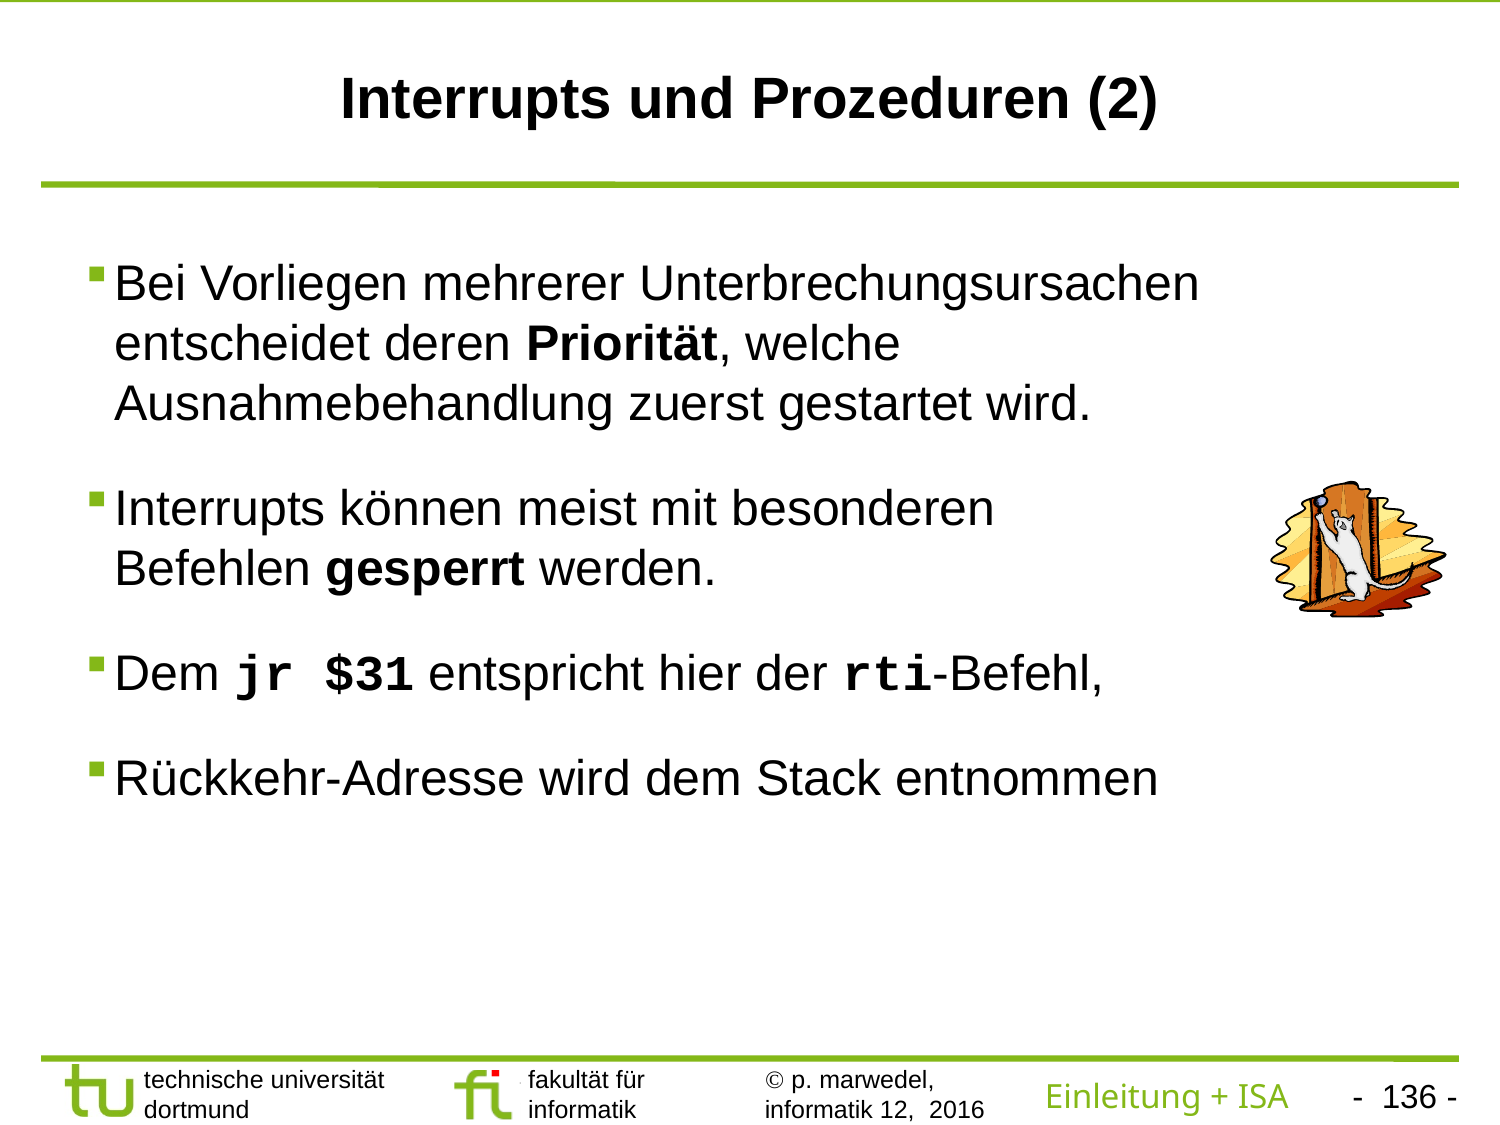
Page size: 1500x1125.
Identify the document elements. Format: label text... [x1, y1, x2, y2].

text_box Bei Vorliegen mehrerer Unterbrechungsursachen entscheidet deren Priorität, welche Ausnahmebehandlung zuerst gestartet wird. Interrupts können meist mit besonderen Befehlen gesperrt werden. Dem jr $31 entspricht hier der rti-Befehl, Rückkehr-Adresse wird dem Stack entnommen [41, 243, 1463, 814]
picture [454, 1070, 521, 1125]
picture [1269, 479, 1447, 618]
picture [64, 1064, 145, 1117]
title Interrupts und Prozeduren (2) [0, 11, 1500, 179]
